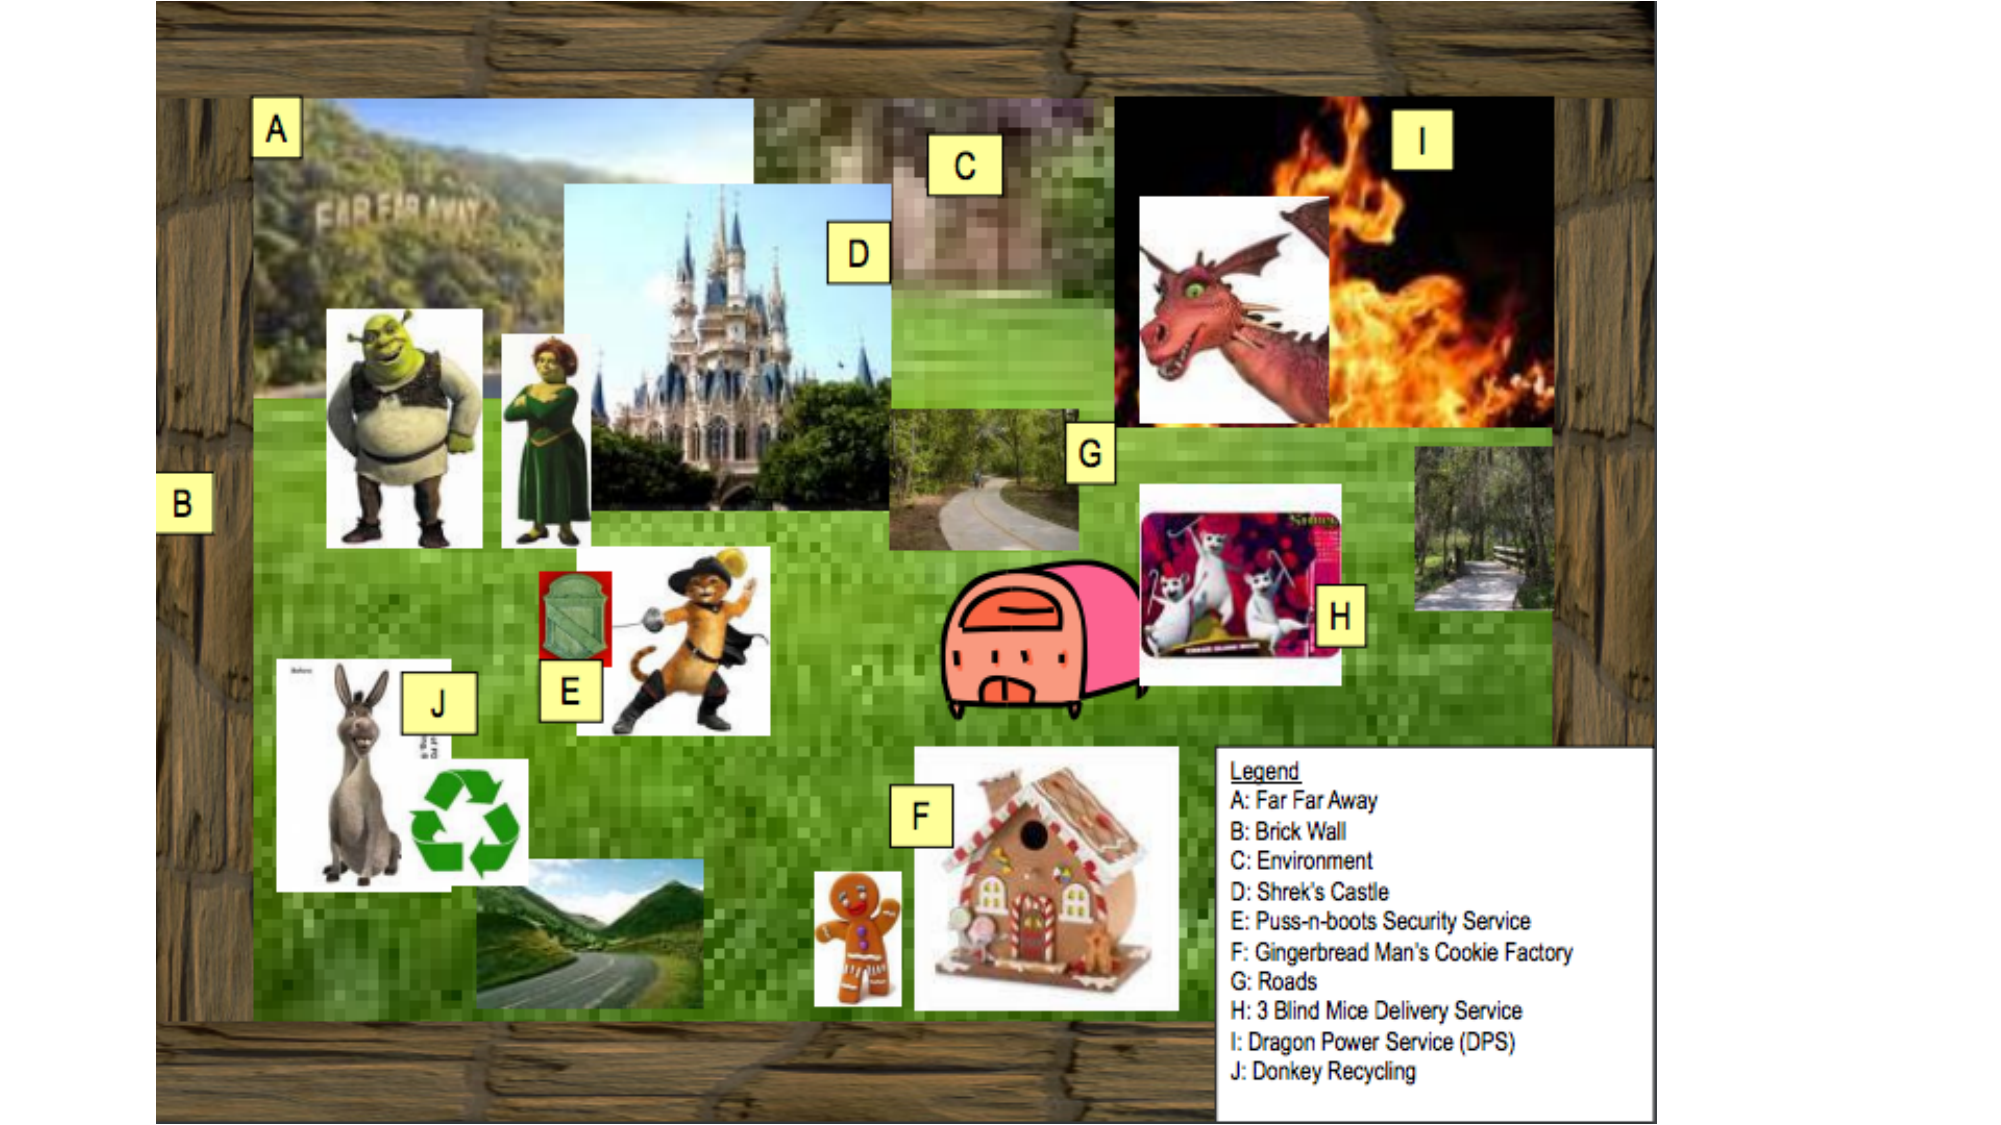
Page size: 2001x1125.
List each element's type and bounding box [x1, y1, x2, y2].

picture [156, 1, 1657, 1124]
